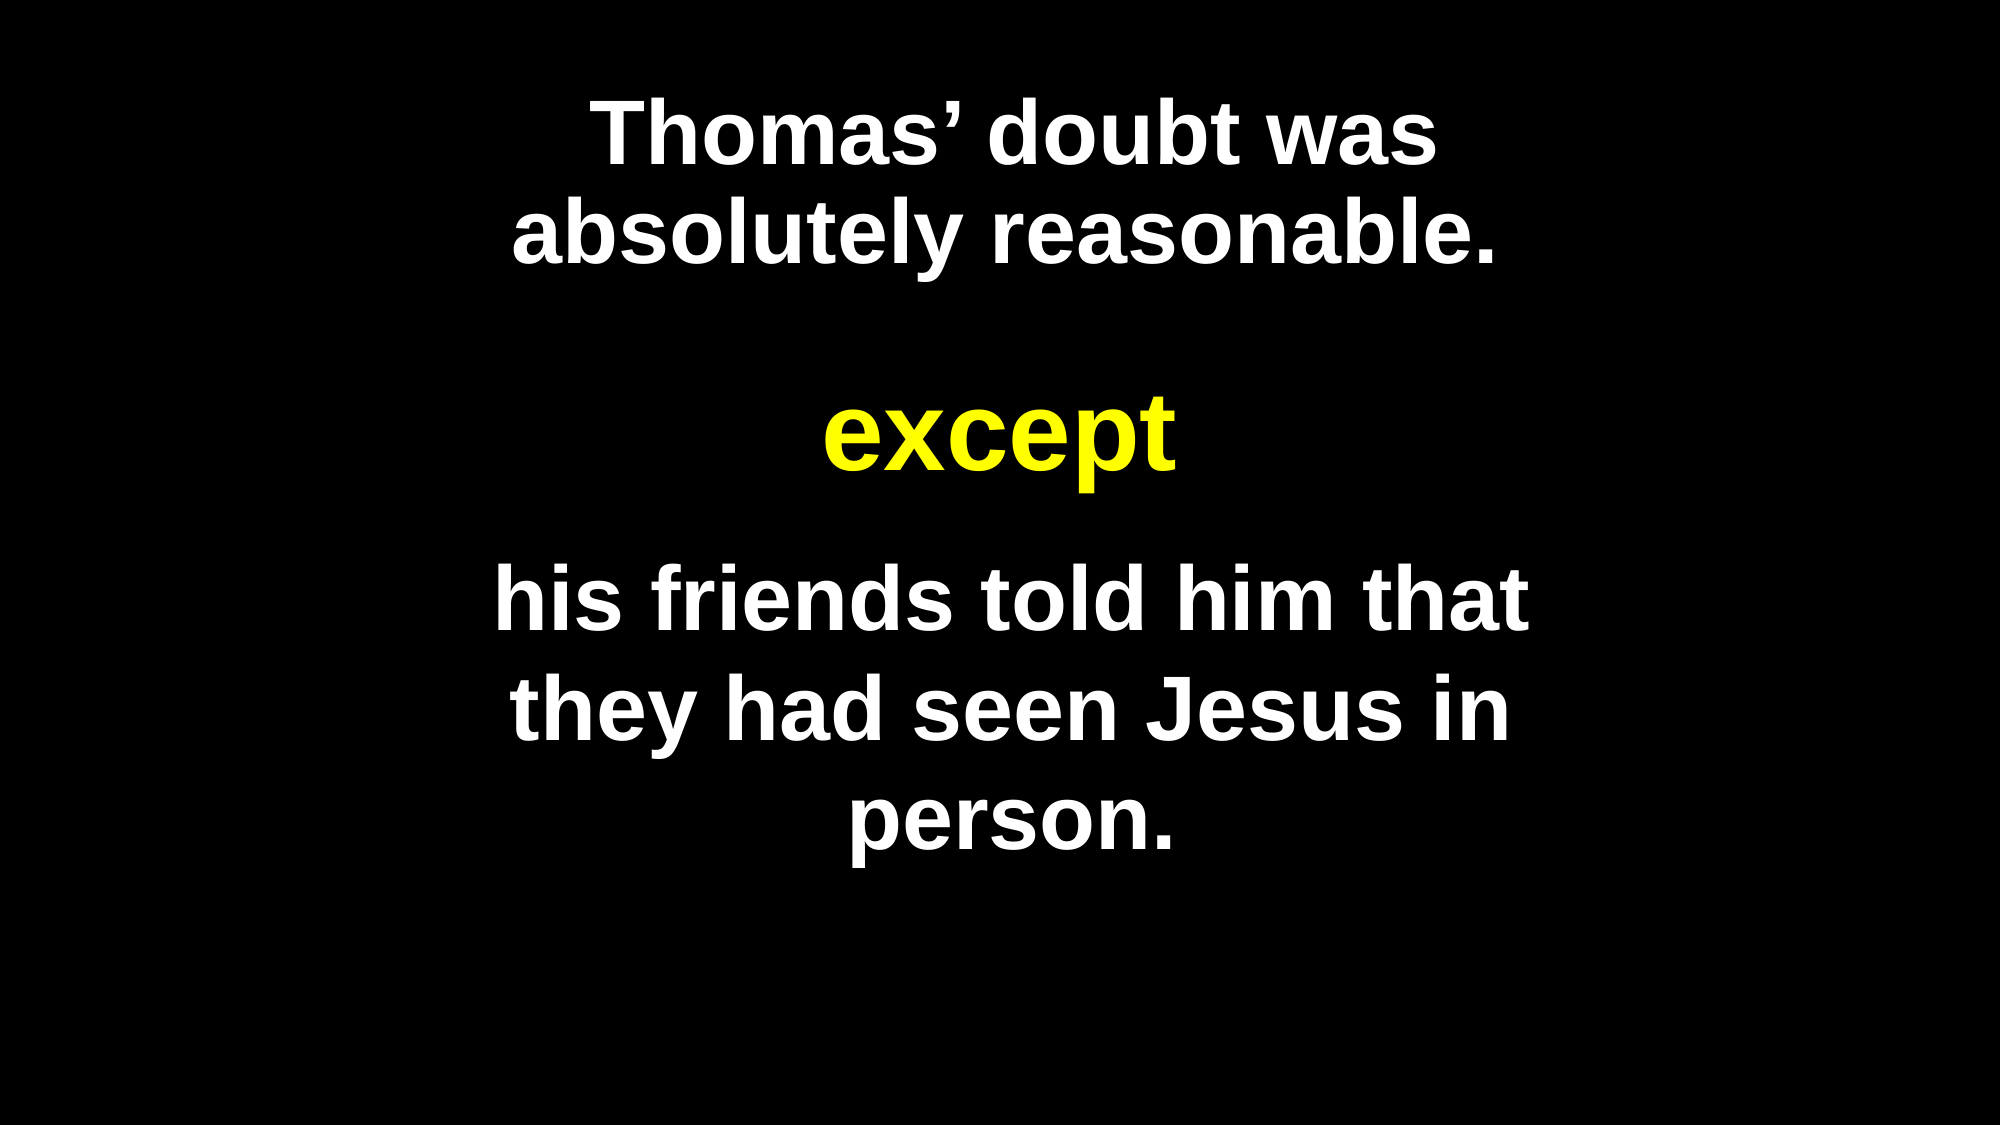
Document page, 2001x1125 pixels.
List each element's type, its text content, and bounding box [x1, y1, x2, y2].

text_box except his friends told him that they had seen Jesus in person. [397, 349, 1627, 876]
subtitle Thomas’ doubt was absolutely reasonable. [326, 78, 1686, 1035]
